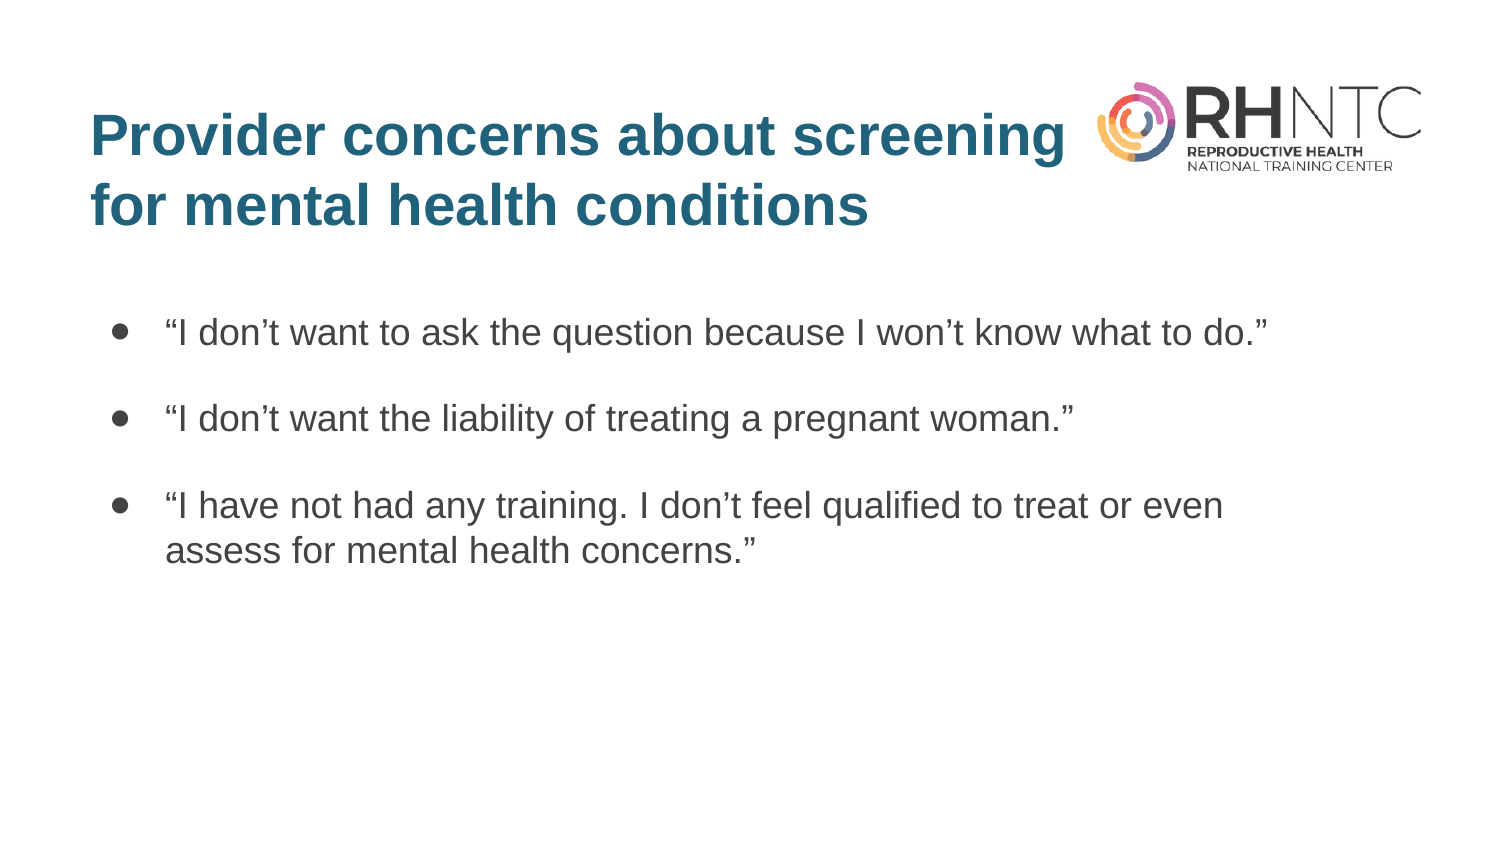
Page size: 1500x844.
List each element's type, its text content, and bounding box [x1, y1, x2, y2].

title Provider concerns about screening for mental health conditions [75, 89, 1099, 190]
list “I don’t want to ask the question because I won’t know what to do.” “I don’t want the liability of treating a pregnant woman.” “I have not had any training. I don’t feel qualified to treat or even assess for mental health concerns.” [75, 300, 1290, 623]
picture [1097, 82, 1421, 171]
